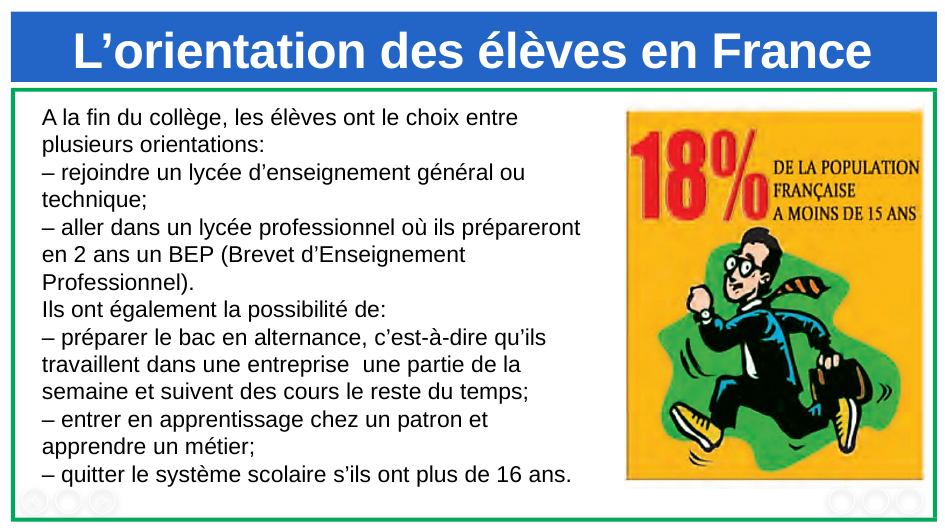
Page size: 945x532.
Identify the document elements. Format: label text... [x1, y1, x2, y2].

text_box A la ﬁn du collège, les élèves ont le choix entre plusieurs orientations: – rejoindre un lycée d’enseignement général ou technique; – aller dans un lycée professionnel où ils prépareront en 2 ans un BEP (Brevet d’Enseignement Professionnel). Ils ont également la possibilité de: – préparer le bac en alternance, c’est-à-dire qu’ils travaillent dans une entreprise une partie de la semaine et suivent des cours le reste du temps; – entrer en apprentissage chez un patron et apprendre un métier; – quitter le système scolaire s’ils ont plus de 16 ans. [27, 95, 615, 495]
title L’orientation des élèves en France [70, 21, 874, 85]
picture [623, 101, 926, 490]
